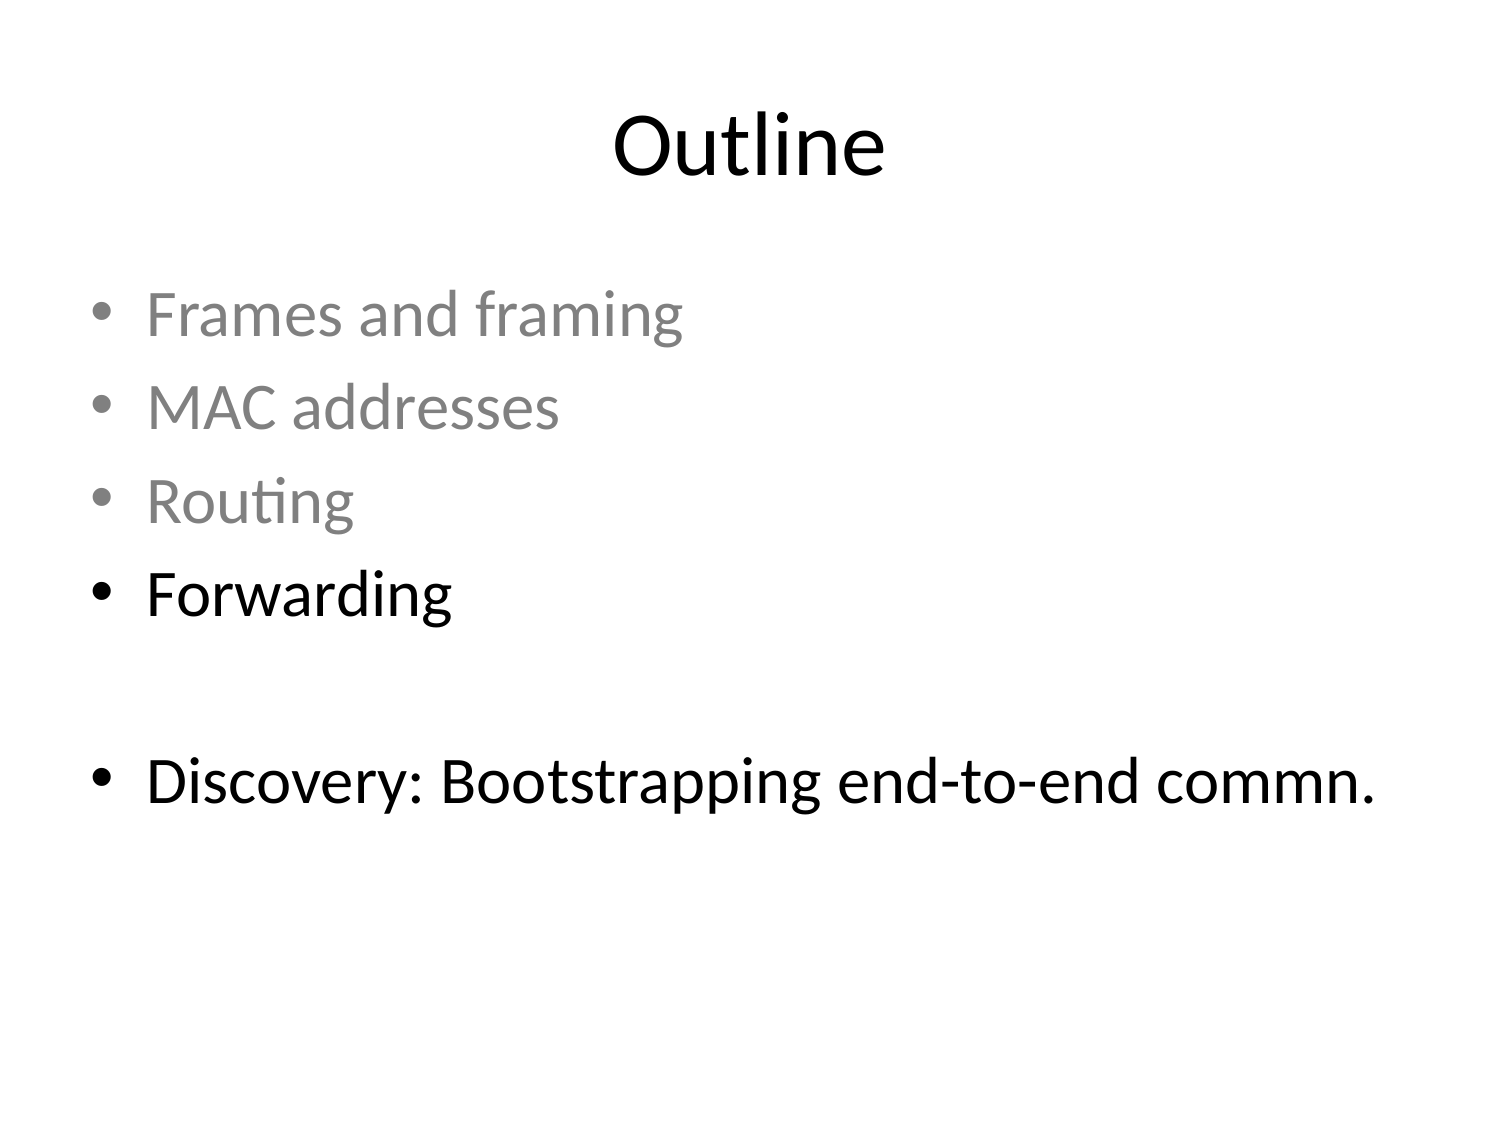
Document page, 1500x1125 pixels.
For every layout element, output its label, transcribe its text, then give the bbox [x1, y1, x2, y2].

title Outline [75, 45, 1425, 233]
list Frames and framing MAC addresses Routing Forwarding Discovery: Bootstrapping end-to-end commn. [75, 262, 1425, 1005]
